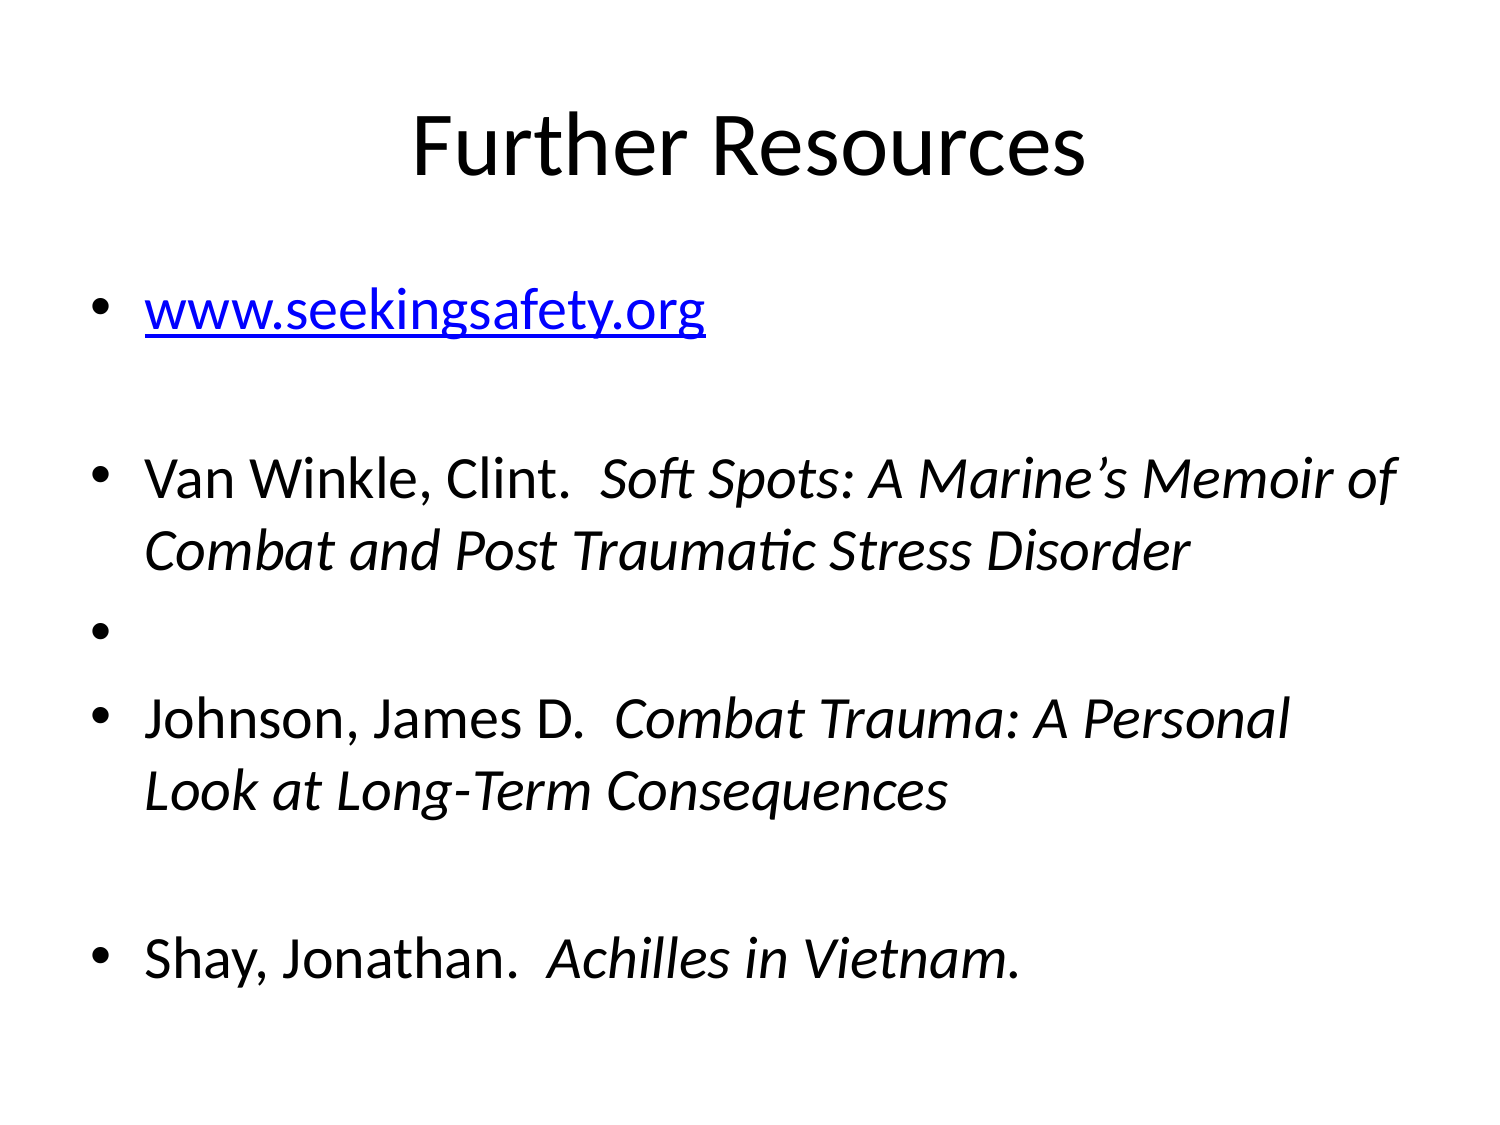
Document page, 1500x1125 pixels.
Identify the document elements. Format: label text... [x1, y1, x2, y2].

title Further Resources [75, 45, 1425, 233]
list www.seekingsafety.org Van Winkle, Clint. Soft Spots: A Marine’s Memoir of Combat and Post Traumatic Stress Disorder Johnson, James D. Combat Trauma: A Personal Look at Long-Term Consequences Shay, Jonathan. Achilles in Vietnam. [75, 262, 1425, 1005]
